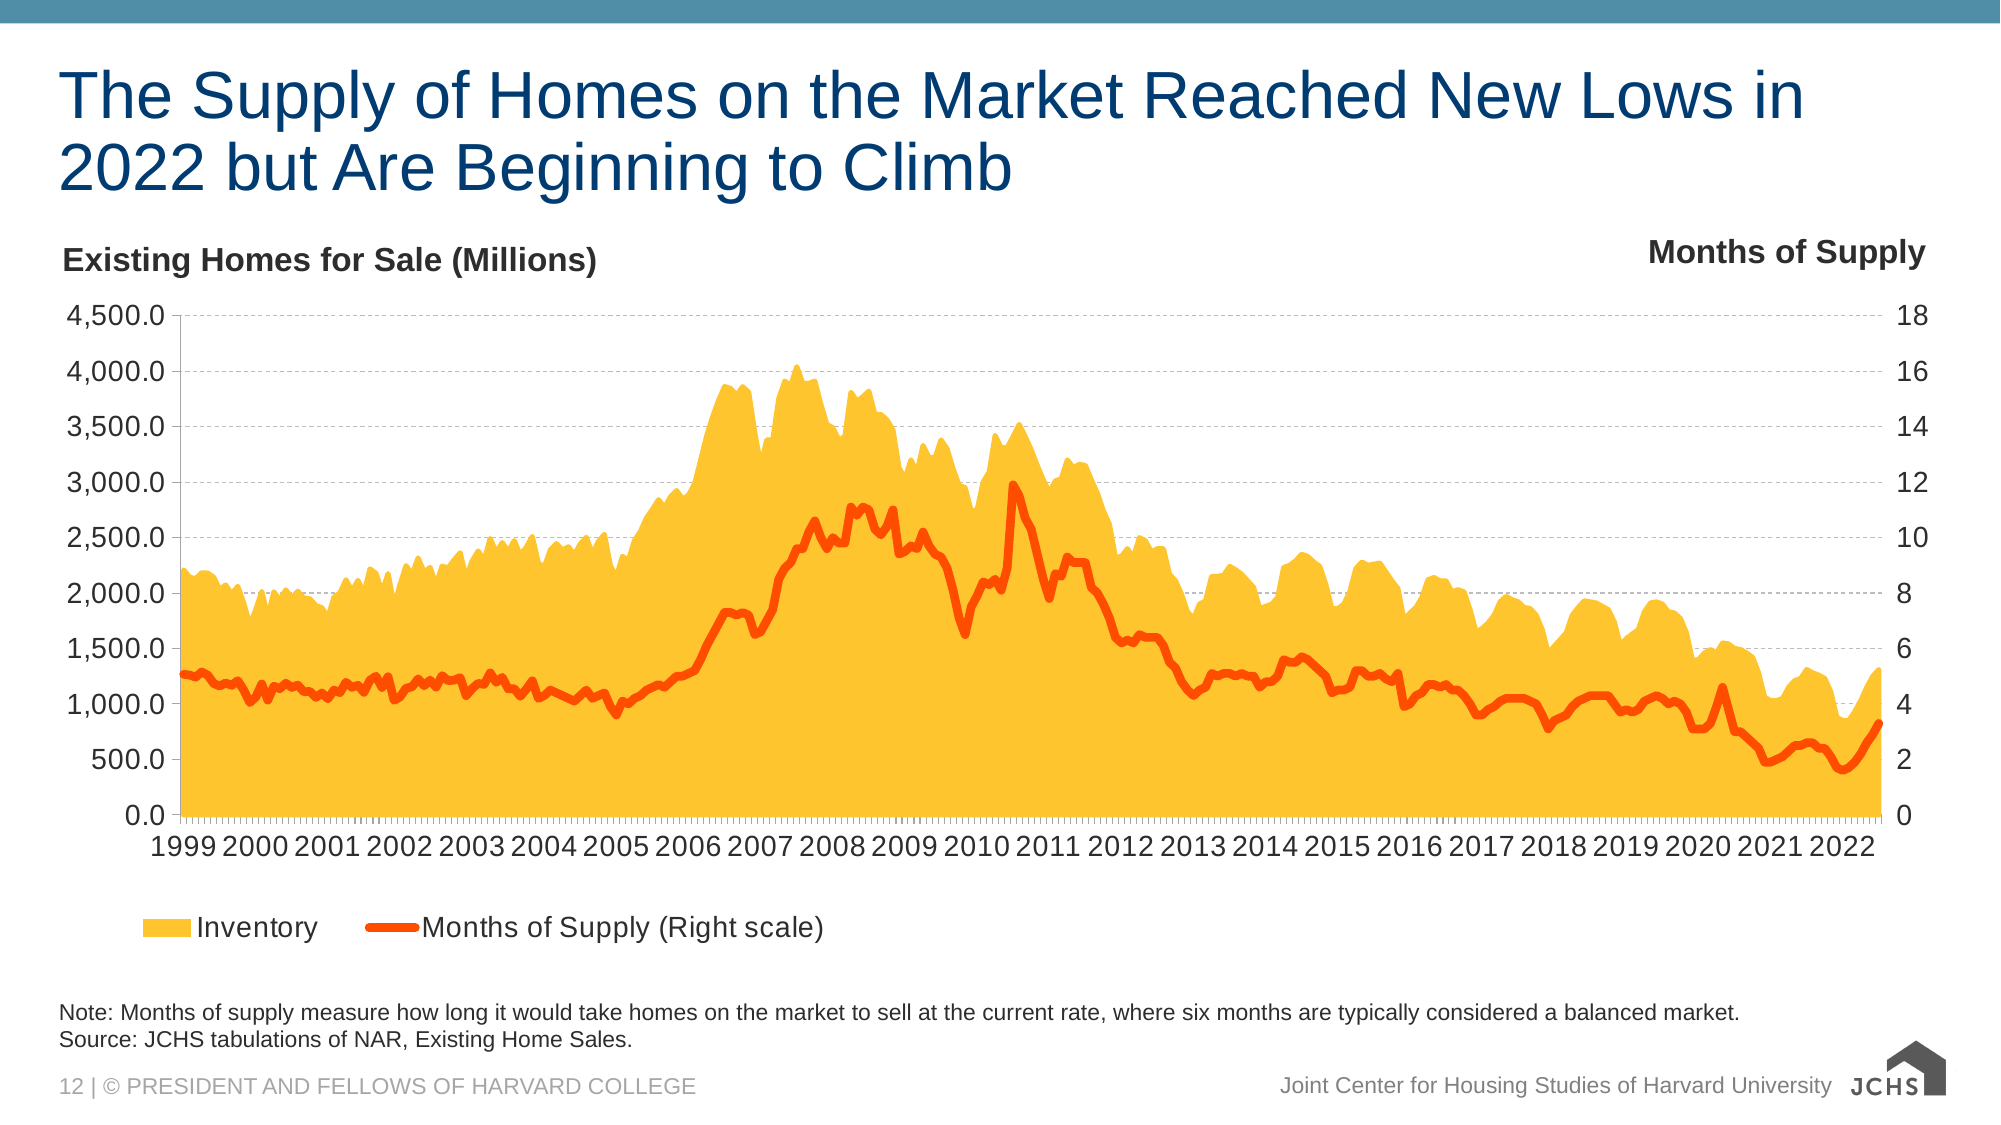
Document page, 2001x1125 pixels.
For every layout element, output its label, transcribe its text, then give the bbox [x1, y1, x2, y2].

picture [1839, 1031, 1957, 1105]
chart [66, 294, 1942, 963]
list Note: Months of supply measure how long it would take homes on the market to sell at the current rate, where six months are typically considered a balanced market. Source: JCHS tabulations of NAR, Existing Home Sales. [43, 972, 1893, 1060]
text_box Months of Supply [1576, 222, 1942, 278]
text_box Existing Homes for Sale (Millions) [47, 230, 718, 286]
title The Supply of Homes on the Market Reached New Lows in 2022 but Are Beginning to Climb [43, 59, 1942, 206]
